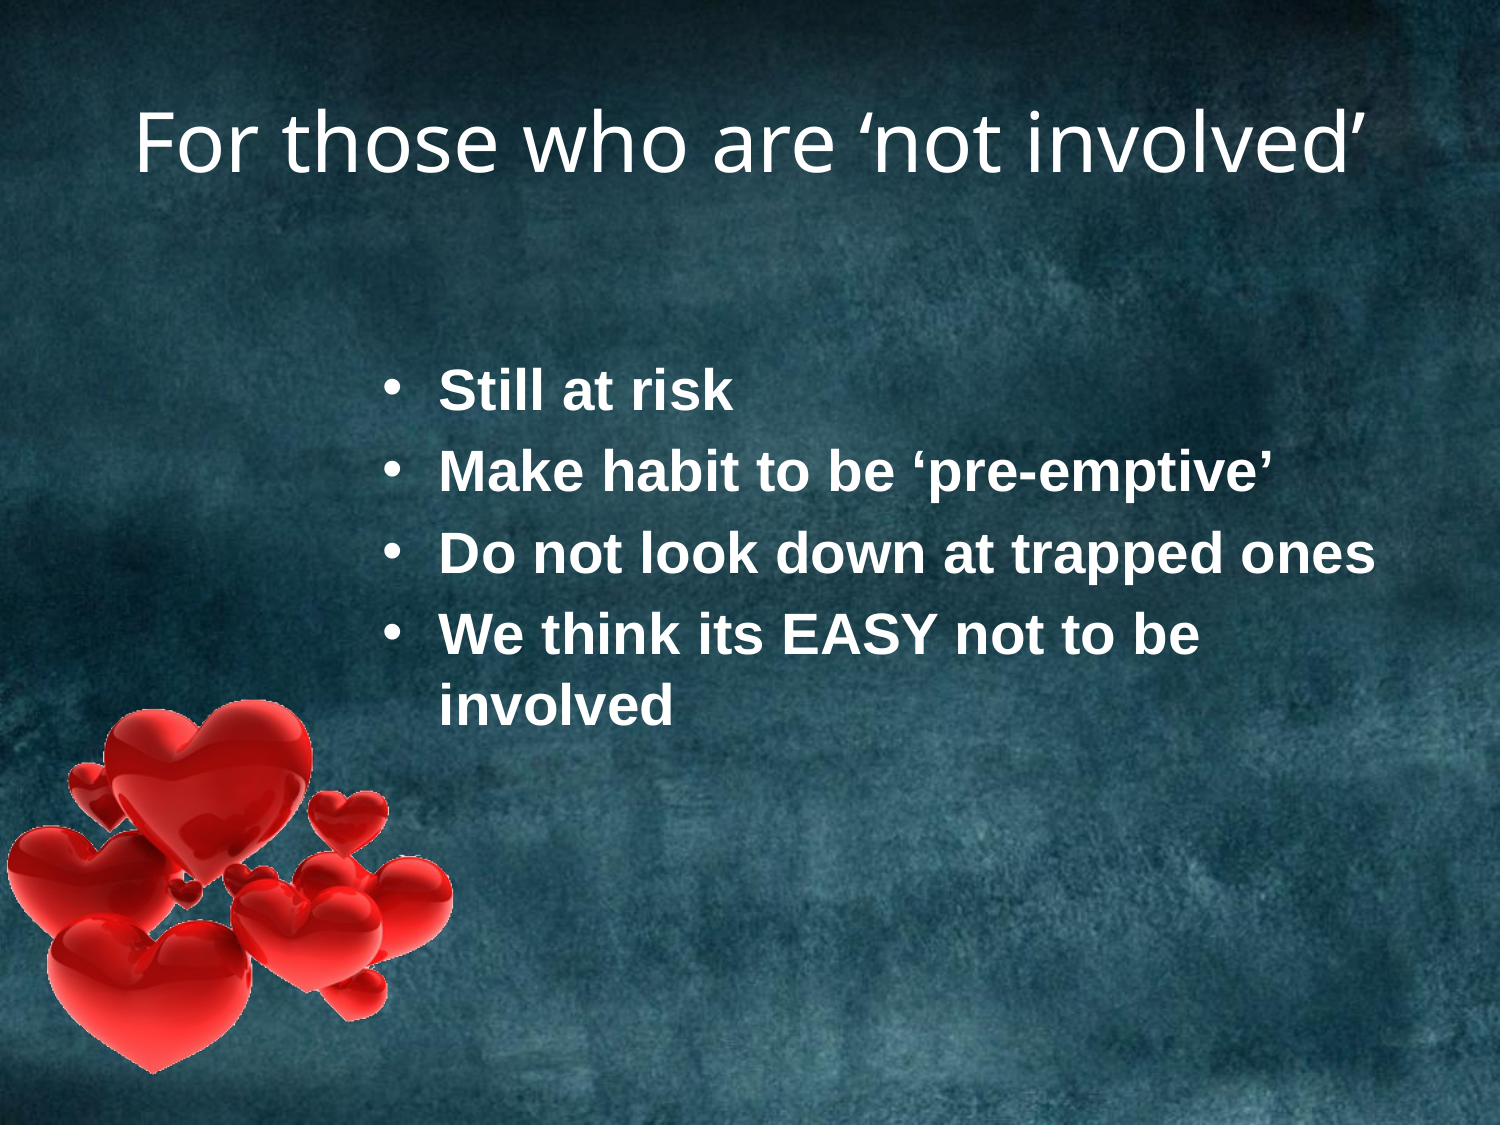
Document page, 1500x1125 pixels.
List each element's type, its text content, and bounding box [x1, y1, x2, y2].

picture [0, 0, 1500, 1125]
list Still at risk Make habit to be ‘pre-emptive’ Do not look down at trapped ones We think its EASY not to be involved [367, 262, 1425, 1005]
title For those who are ‘not involved’ [75, 45, 1425, 233]
